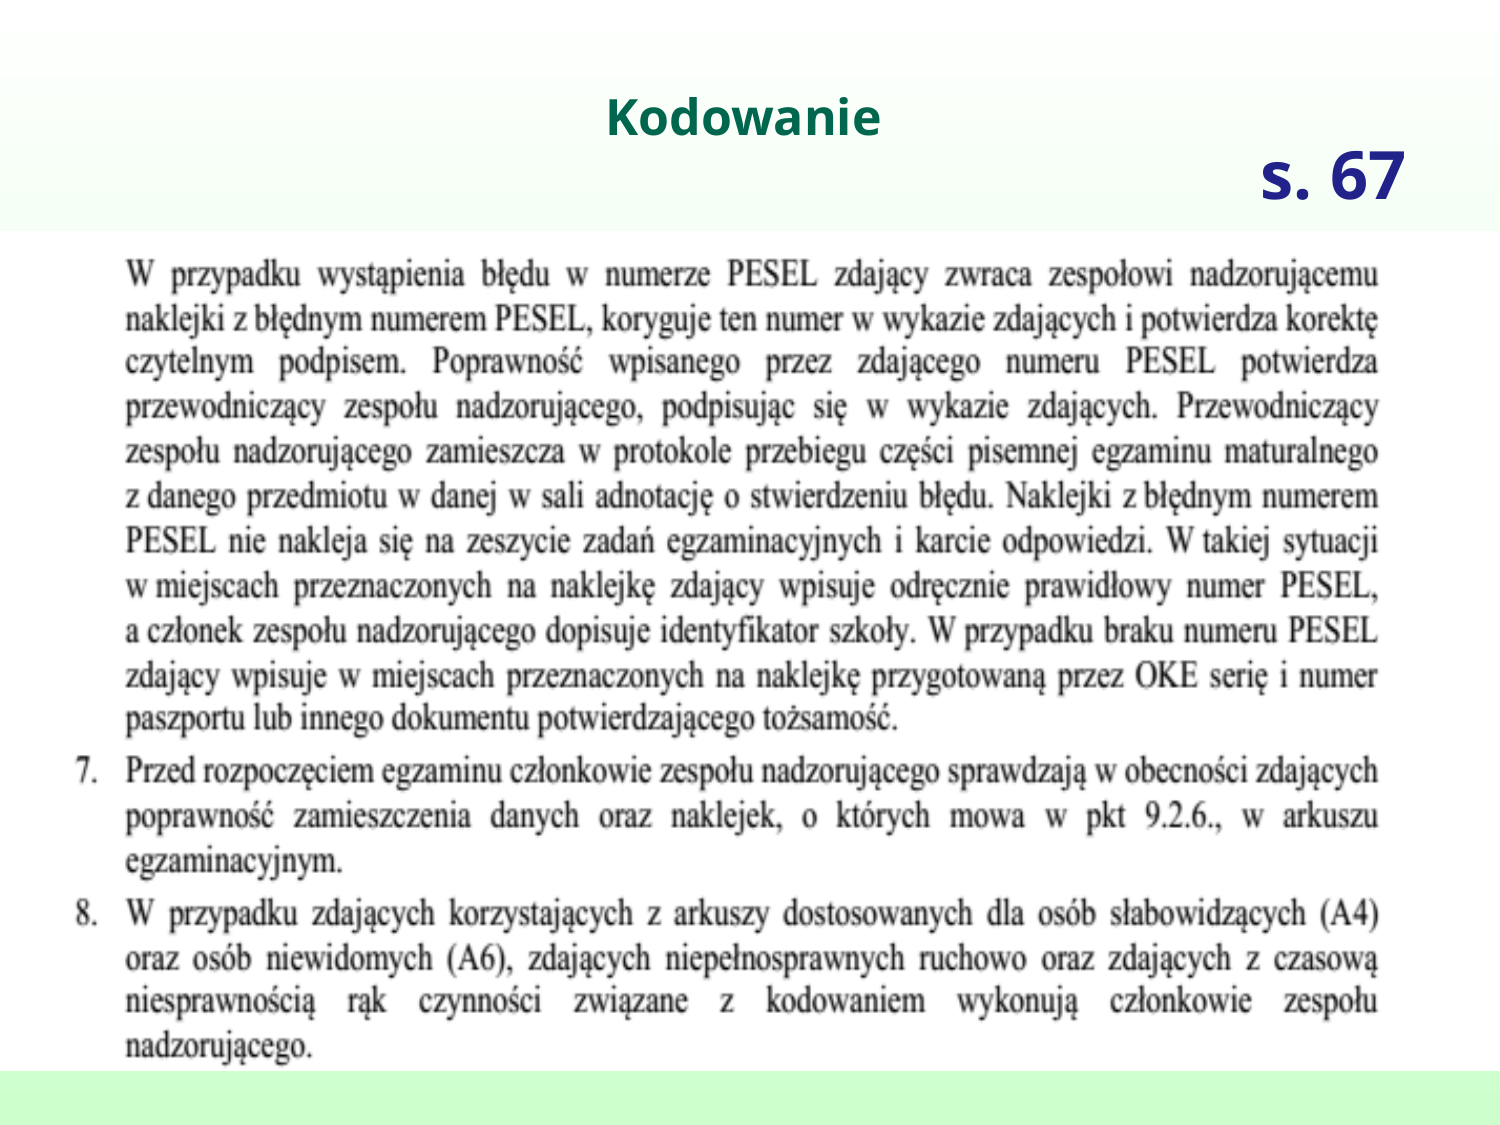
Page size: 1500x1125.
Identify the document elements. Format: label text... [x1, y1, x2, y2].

picture [0, 231, 1500, 1071]
text_box Kodowanie [171, 78, 1329, 153]
text_box s. 67 [1246, 125, 1471, 221]
